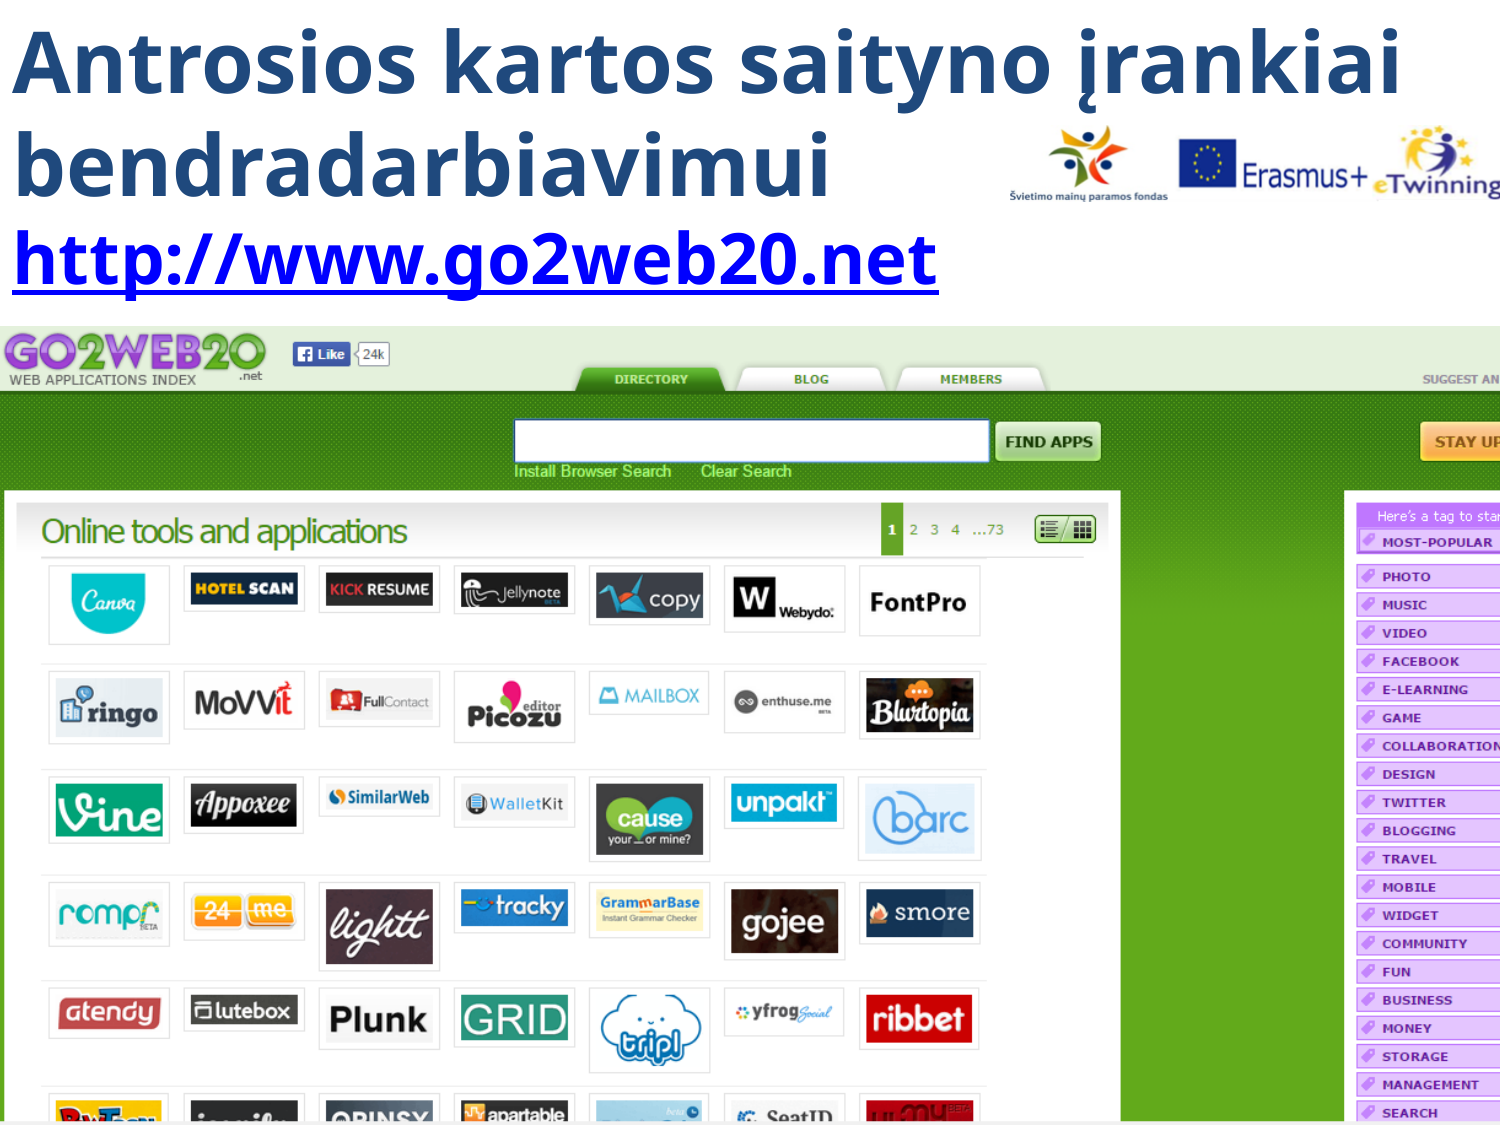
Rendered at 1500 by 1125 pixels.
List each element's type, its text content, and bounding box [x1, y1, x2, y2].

picture [0, 326, 1500, 1125]
title Antrosios kartos saityno įrankiai bendradarbiavimui http://www.go2web20.net [0, 0, 1498, 319]
picture [1010, 125, 1500, 202]
